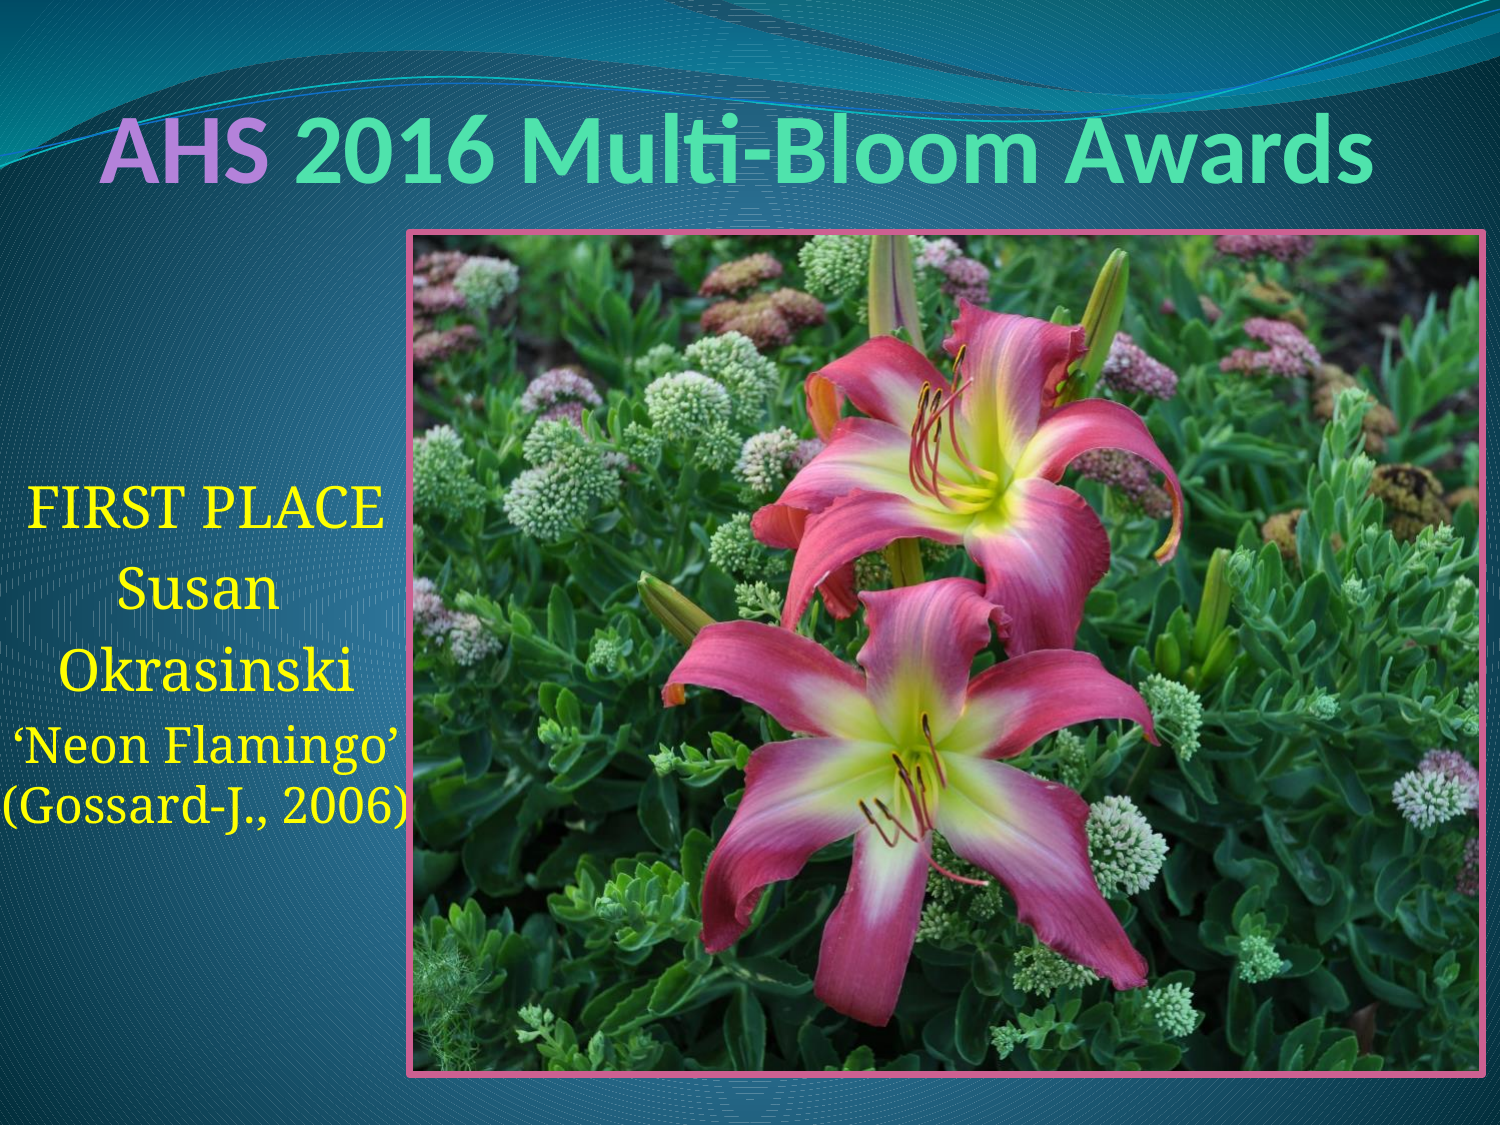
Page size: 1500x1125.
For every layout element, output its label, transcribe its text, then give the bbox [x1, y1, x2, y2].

title AHS 2016 Multi-Bloom Awards [99, 91, 1400, 204]
picture [412, 234, 1480, 1072]
list FIRST PLACE Susan Okrasinski ‘Neon Flamingo’ (Gossard-J., 2006) [0, 462, 405, 875]
